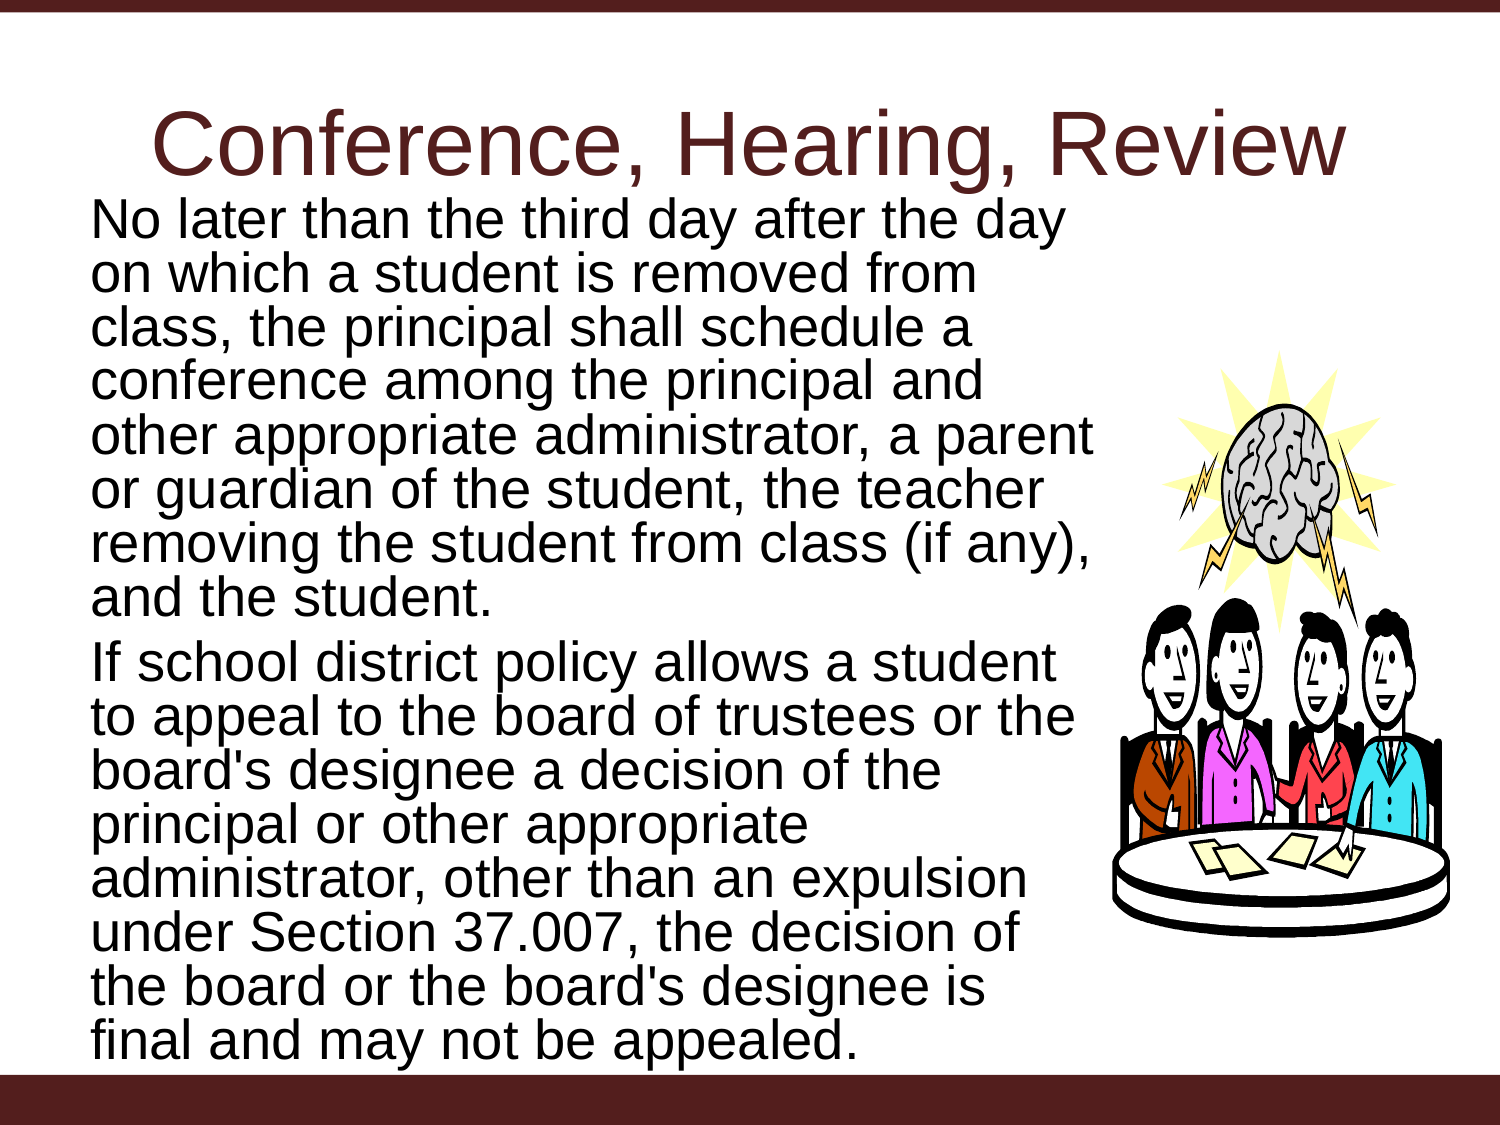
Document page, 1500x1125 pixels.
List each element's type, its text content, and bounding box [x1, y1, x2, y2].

title Conference, Hearing, Review [74, 44, 1426, 233]
list No later than the third day after the day on which a student is removed from class, the principal shall schedule a conference among the principal and other appropriate administrator, a parent or guardian of the student, the teacher removing the student from class (if any), and the student. If school district policy allows a student to appeal to the board of trustees or the board's designee a decision of the principal or other appropriate administrator, other than an expulsion under Section 37.007, the decision of the board or the board's designee is final and may not be appealed. [74, 187, 1113, 1088]
picture [1112, 349, 1451, 938]
